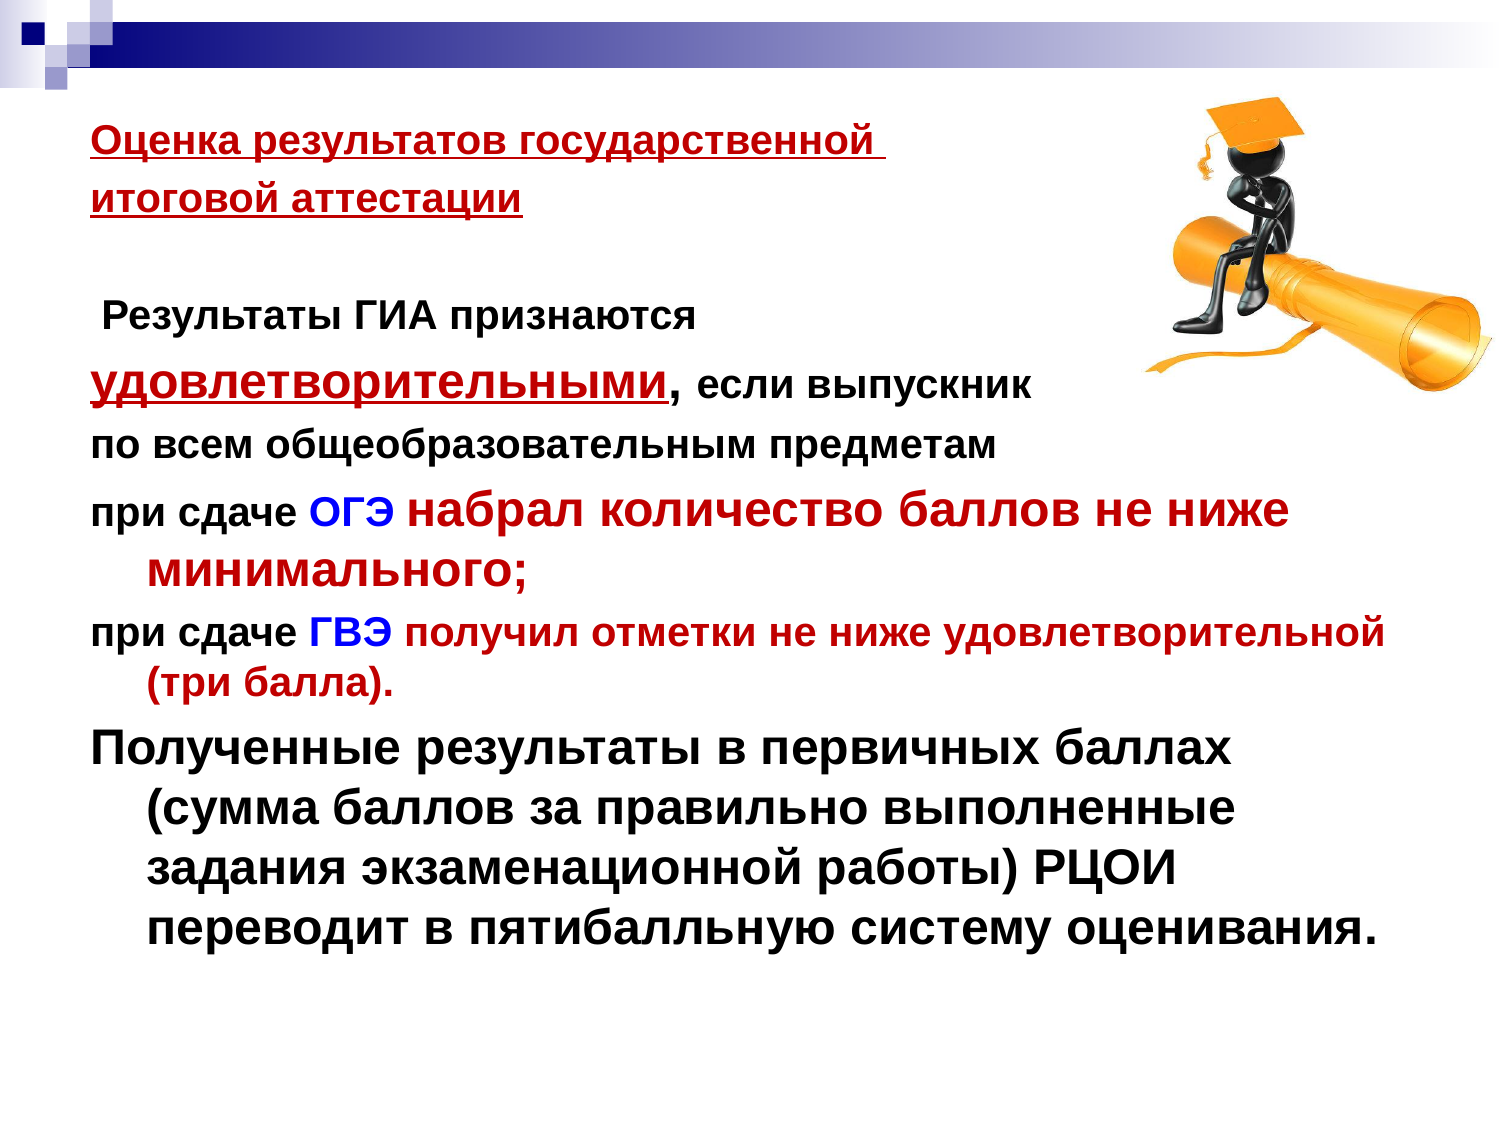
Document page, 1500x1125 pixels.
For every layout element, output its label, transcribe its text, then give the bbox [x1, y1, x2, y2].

picture [1136, 81, 1500, 407]
list Оценка результатов государственной итоговой аттестации Результаты ГИА признаются удовлетворительными, если выпускник по всем общеобразовательным предметам при сдаче ОГЭ набрал количество баллов не ниже минимального; при сдаче ГВЭ получил отметки не ниже удовлетворительной (три балла). Полученные результаты в первичных баллах (сумма баллов за правильно выполненные задания экзаменационной работы) РЦОИ переводит в пятибалльную систему оценивания. [74, 105, 1426, 1095]
